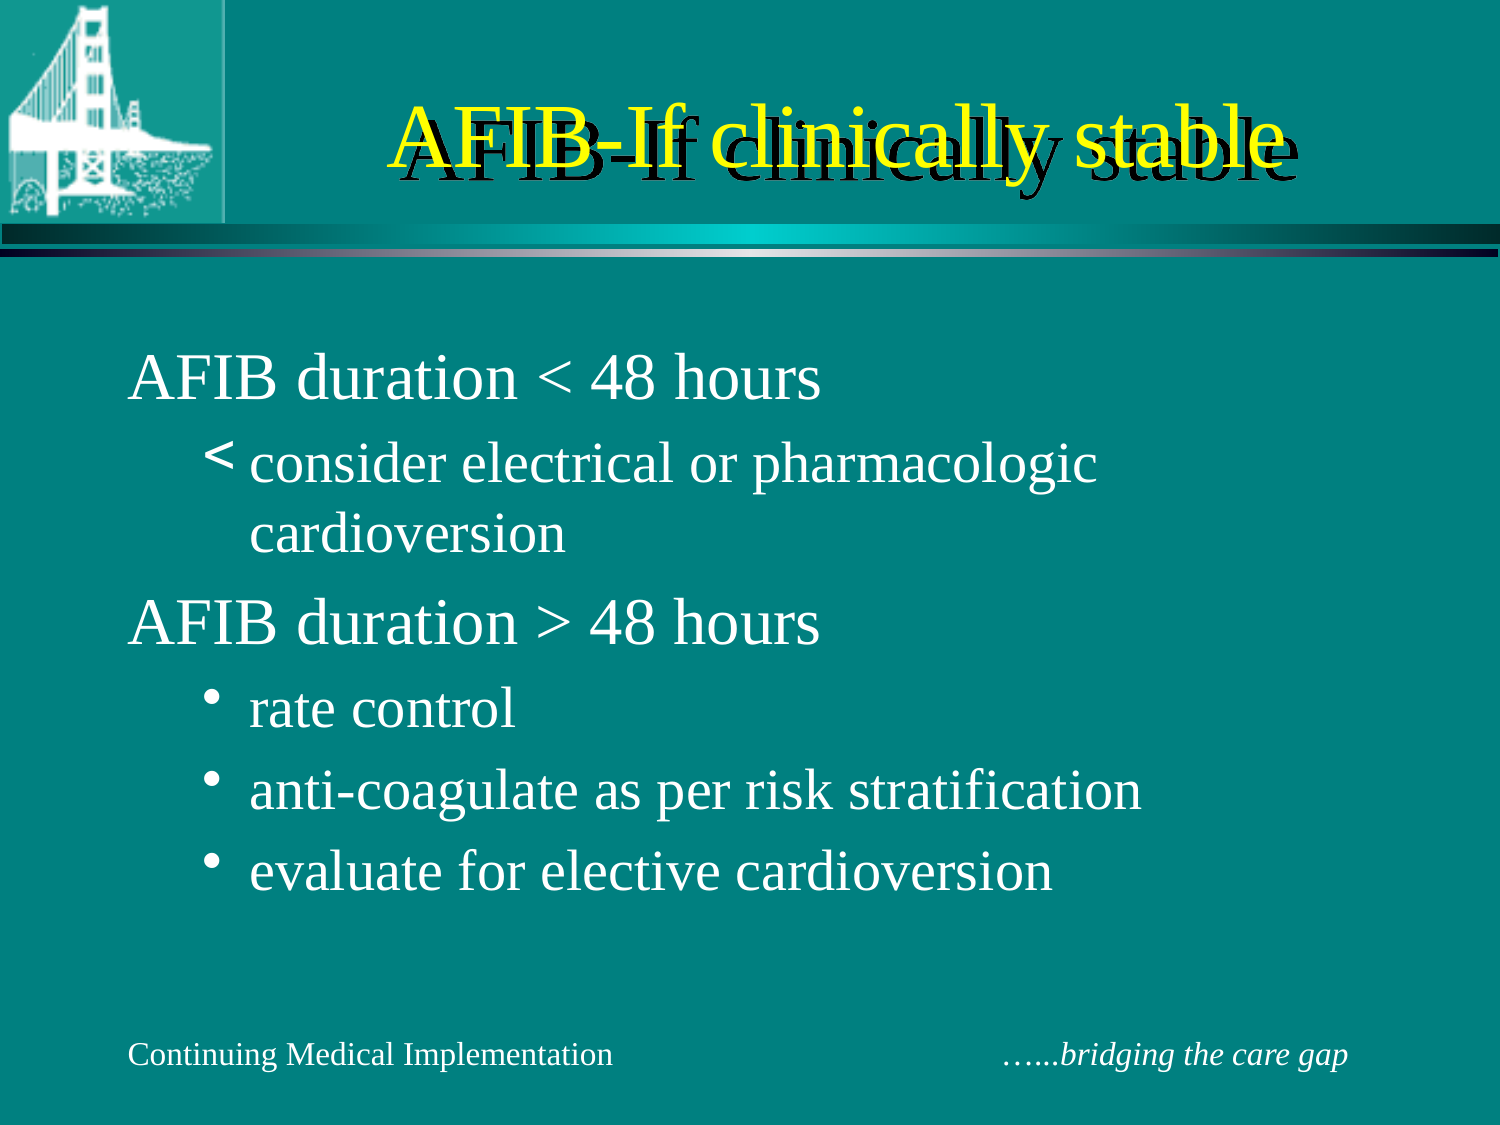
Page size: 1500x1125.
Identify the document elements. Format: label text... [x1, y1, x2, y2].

list AFIB duration < 48 hours consider electrical or pharmacologic cardioversion AFIB duration > 48 hours rate control anti-coagulate as per risk stratification evaluate for elective cardioversion [112, 324, 1388, 1001]
title AFIB-If clinically stable [199, 37, 1476, 226]
picture [0, 0, 225, 223]
footer Continuing Medical Implementation …...bridging the care gap [112, 1024, 1401, 1101]
